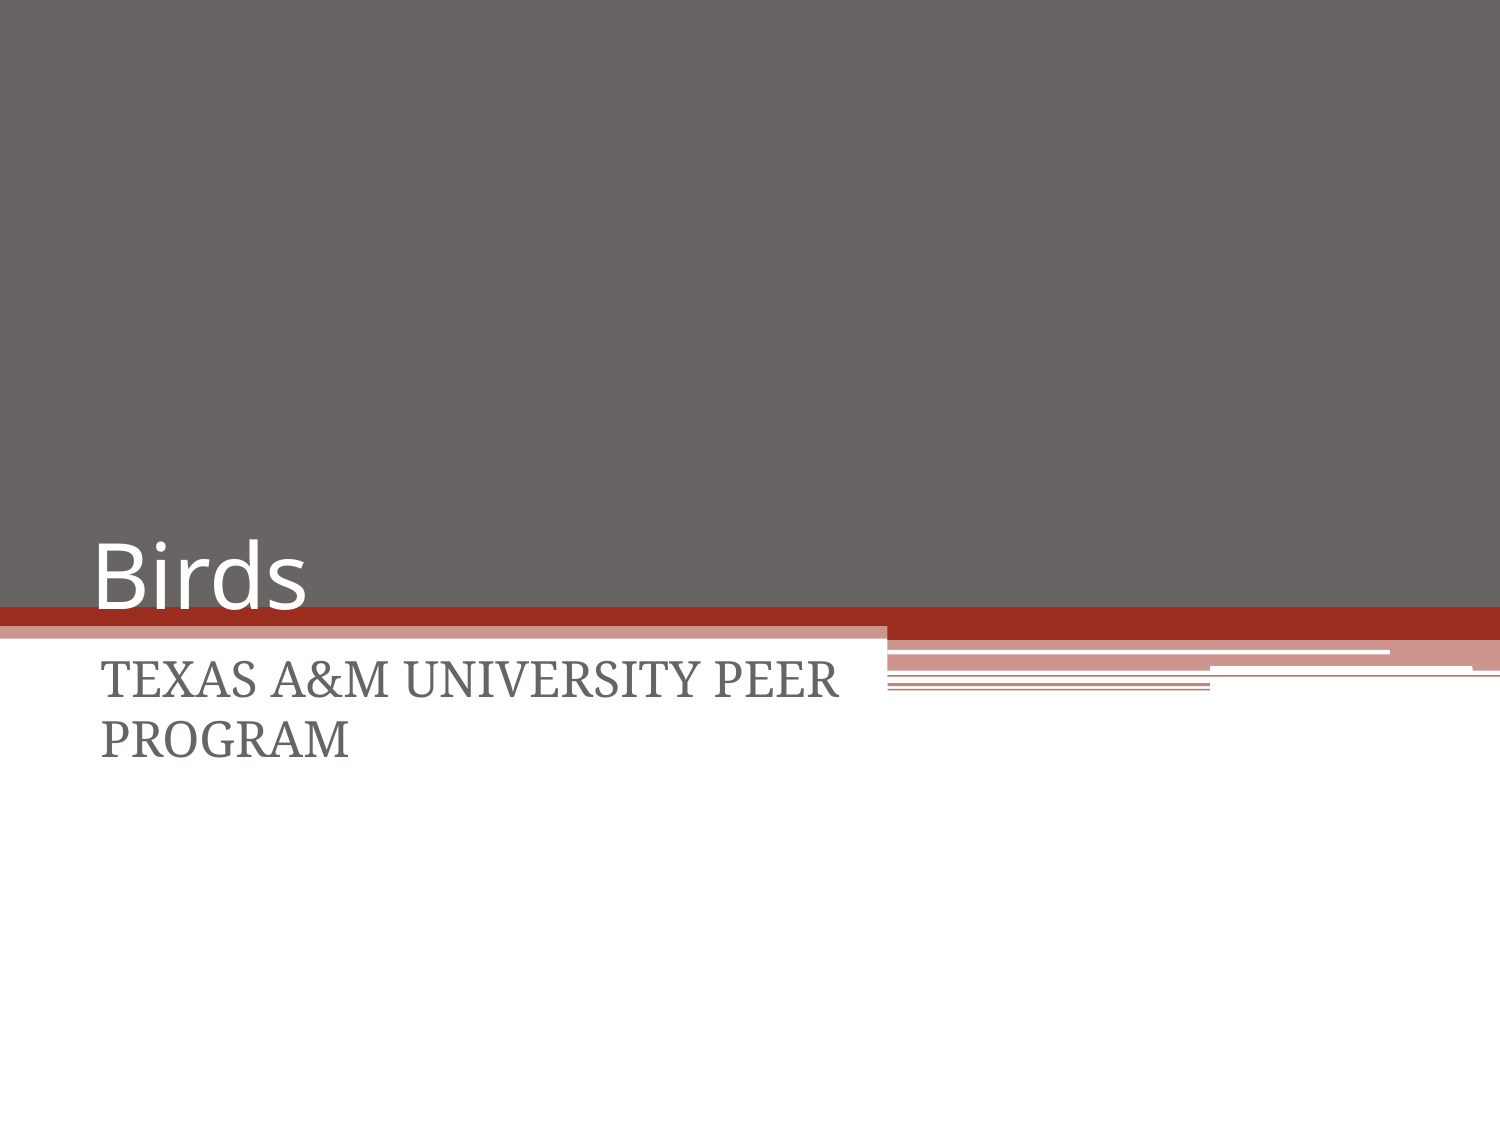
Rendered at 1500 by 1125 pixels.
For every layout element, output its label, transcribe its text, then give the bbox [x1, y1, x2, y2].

title Birds [75, 394, 1463, 636]
subtitle TEXAS A&M UNIVERSITY PEER PROGRAM [75, 639, 888, 928]
